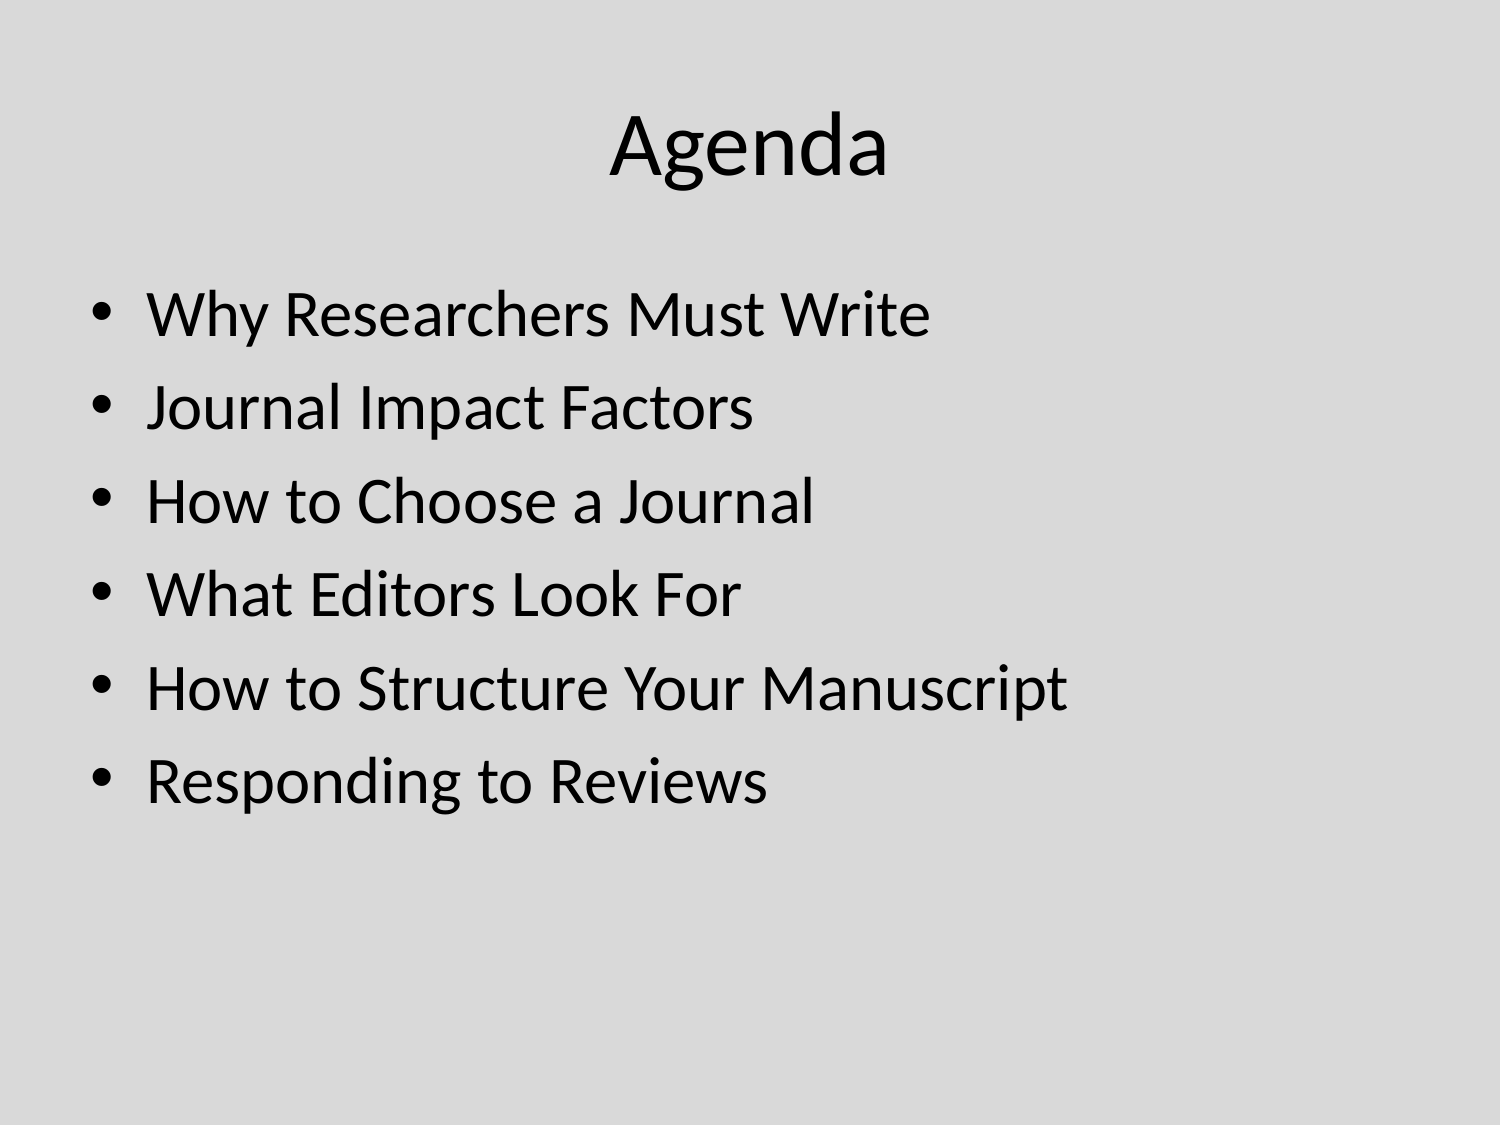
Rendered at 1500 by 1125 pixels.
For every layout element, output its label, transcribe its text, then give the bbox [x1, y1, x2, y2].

title Agenda [75, 45, 1425, 233]
list Why Researchers Must Write Journal Impact Factors How to Choose a Journal What Editors Look For How to Structure Your Manuscript Responding to Reviews [75, 262, 1425, 1005]
